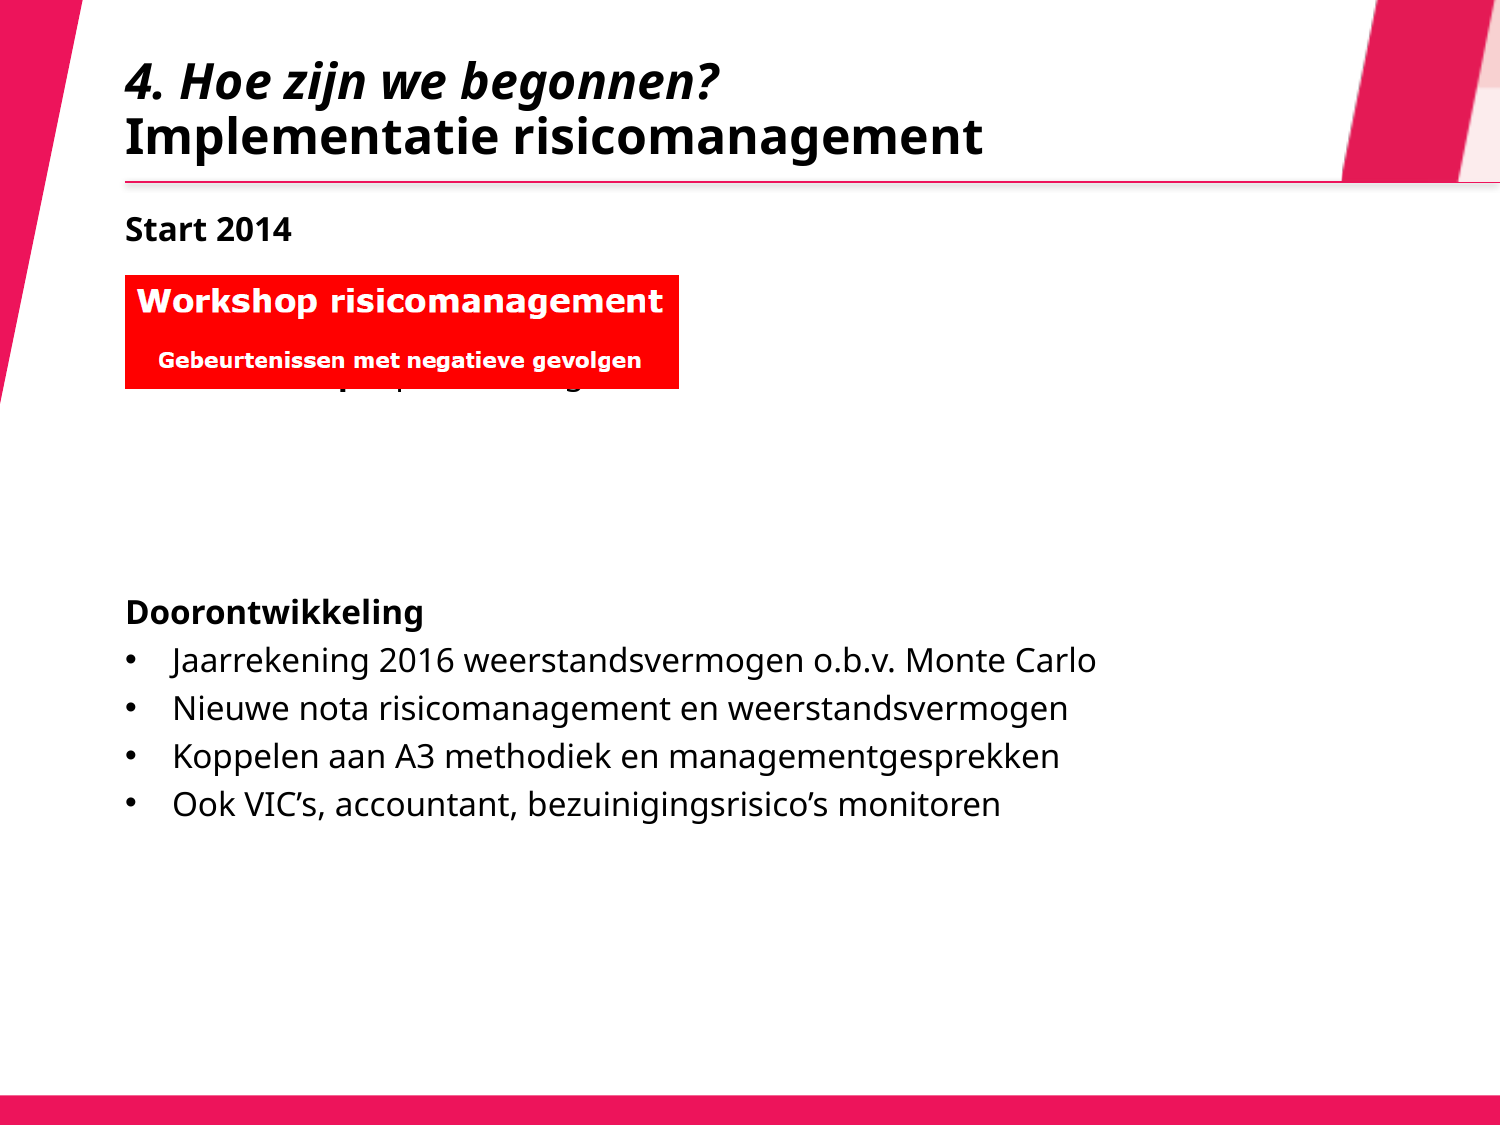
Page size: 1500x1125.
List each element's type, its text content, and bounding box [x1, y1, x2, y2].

picture [124, 274, 679, 390]
text_box Start 2014 + top 5 per afdeling Doorontwikkeling Jaarrekening 2016 weerstandsvermogen o.b.v. Monte Carlo Nieuwe nota risicomanagement en weerstandsvermogen Koppelen aan A3 methodiek en managementgesprekken Ook VIC’s, accountant, bezuinigingsrisico’s monitoren [125, 199, 1359, 967]
picture [1341, 0, 1500, 182]
text_box 4. Hoe zijn we begonnen? Implementatie risicomanagement [125, 55, 1226, 165]
